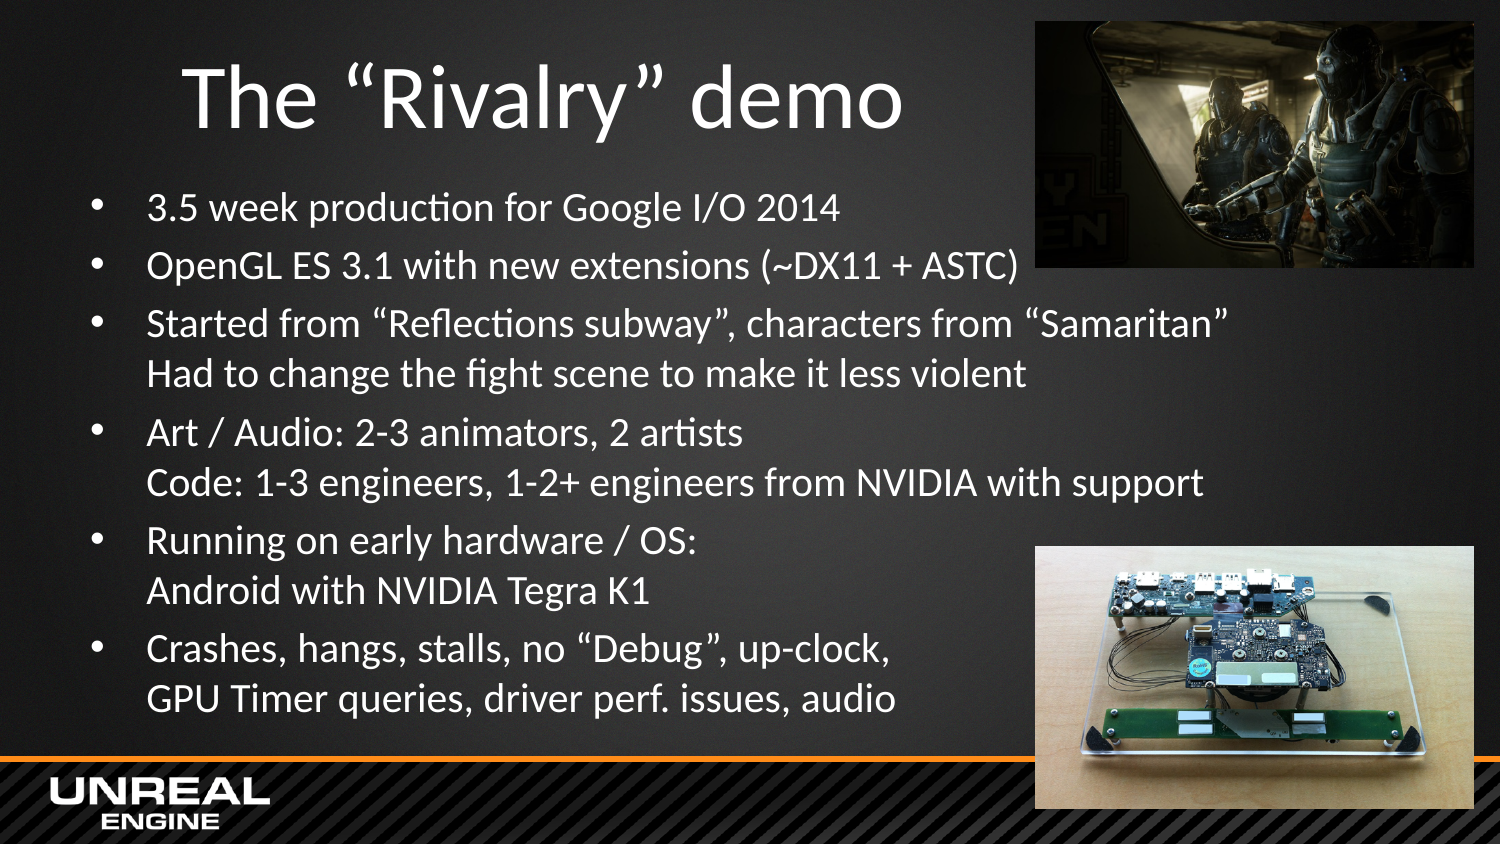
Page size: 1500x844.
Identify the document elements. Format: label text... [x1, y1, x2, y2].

list 3.5 week production for Google I/O 2014 OpenGL ES 3.1 with new extensions (~DX11 + ASTC) Started from “Reflections subway”, characters from “Samaritan” Had to change the fight scene to make it less violent Art / Audio: 2-3 animators, 2 artists Code: 1-3 engineers, 1-2+ engineers from NVIDIA with support Running on early hardware / OS: Android with NVIDIA Tegra K1 Crashes, hangs, stalls, no “Debug”, up-clock, GPU Timer queries, driver perf. issues, audio [75, 171, 1474, 729]
picture [0, 0, 1500, 844]
title The “Rivalry” demo [75, 21, 1013, 163]
